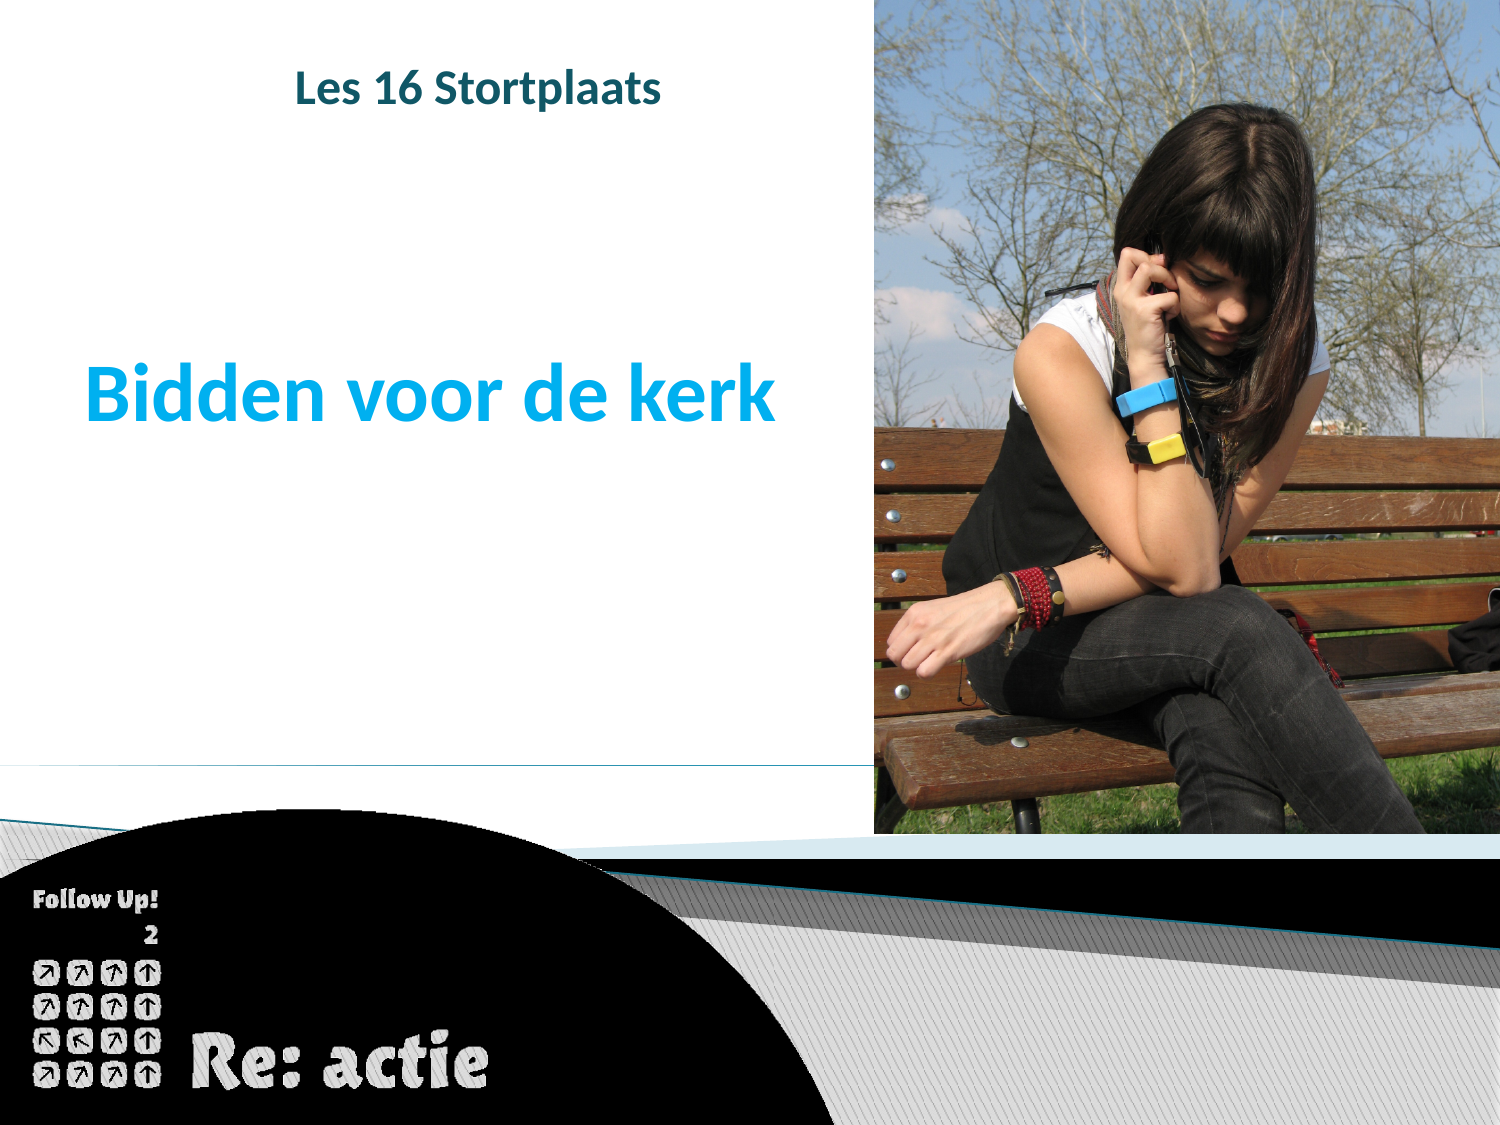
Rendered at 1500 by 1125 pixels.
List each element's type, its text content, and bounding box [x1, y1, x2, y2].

picture [0, 798, 1500, 1125]
text_box Les 16 Stortplaats [147, 42, 810, 126]
subtitle Bidden voor de kerk [76, 349, 833, 601]
picture [874, 0, 1500, 835]
